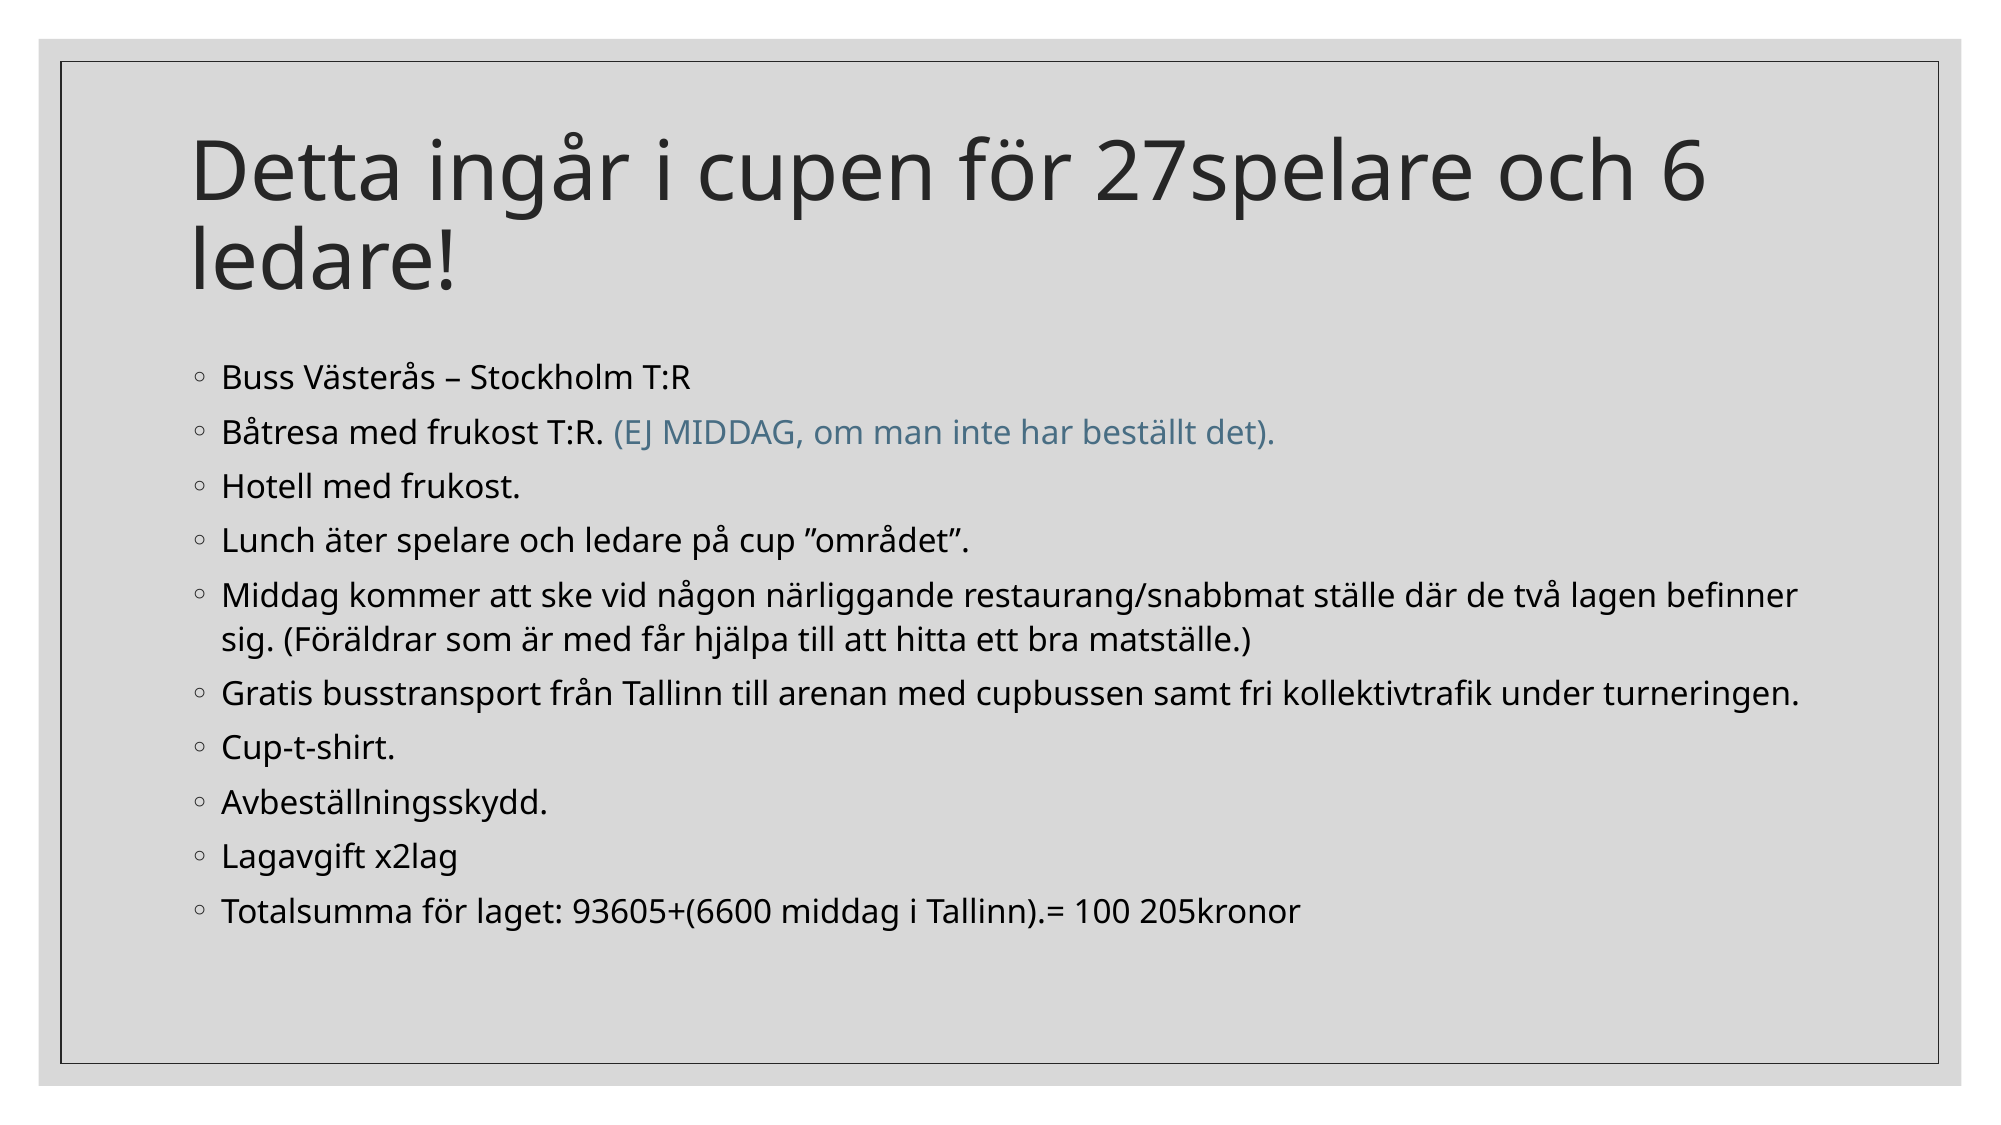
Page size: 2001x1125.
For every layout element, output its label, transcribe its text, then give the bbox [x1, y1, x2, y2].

list Buss Västerås – Stockholm T:R Båtresa med frukost T:R. (EJ MIDDAG, om man inte har beställt det). Hotell med frukost. Lunch äter spelare och ledare på cup ”området”. Middag kommer att ske vid någon närliggande restaurang/snabbmat ställe där de två lagen befinner sig. (Föräldrar som är med får hjälpa till att hitta ett bra matställe.) Gratis busstransport från Tallinn till arenan med cupbussen samt fri kollektivtrafik under turneringen. Cup-t-shirt. Avbeställningsskydd. Lagavgift x2lag Totalsumma för laget: 93605+(6600 middag i Tallinn).= 100 205kronor [174, 345, 1825, 977]
title Detta ingår i cupen för 27spelare och 6 ledare! [174, 105, 1825, 331]
